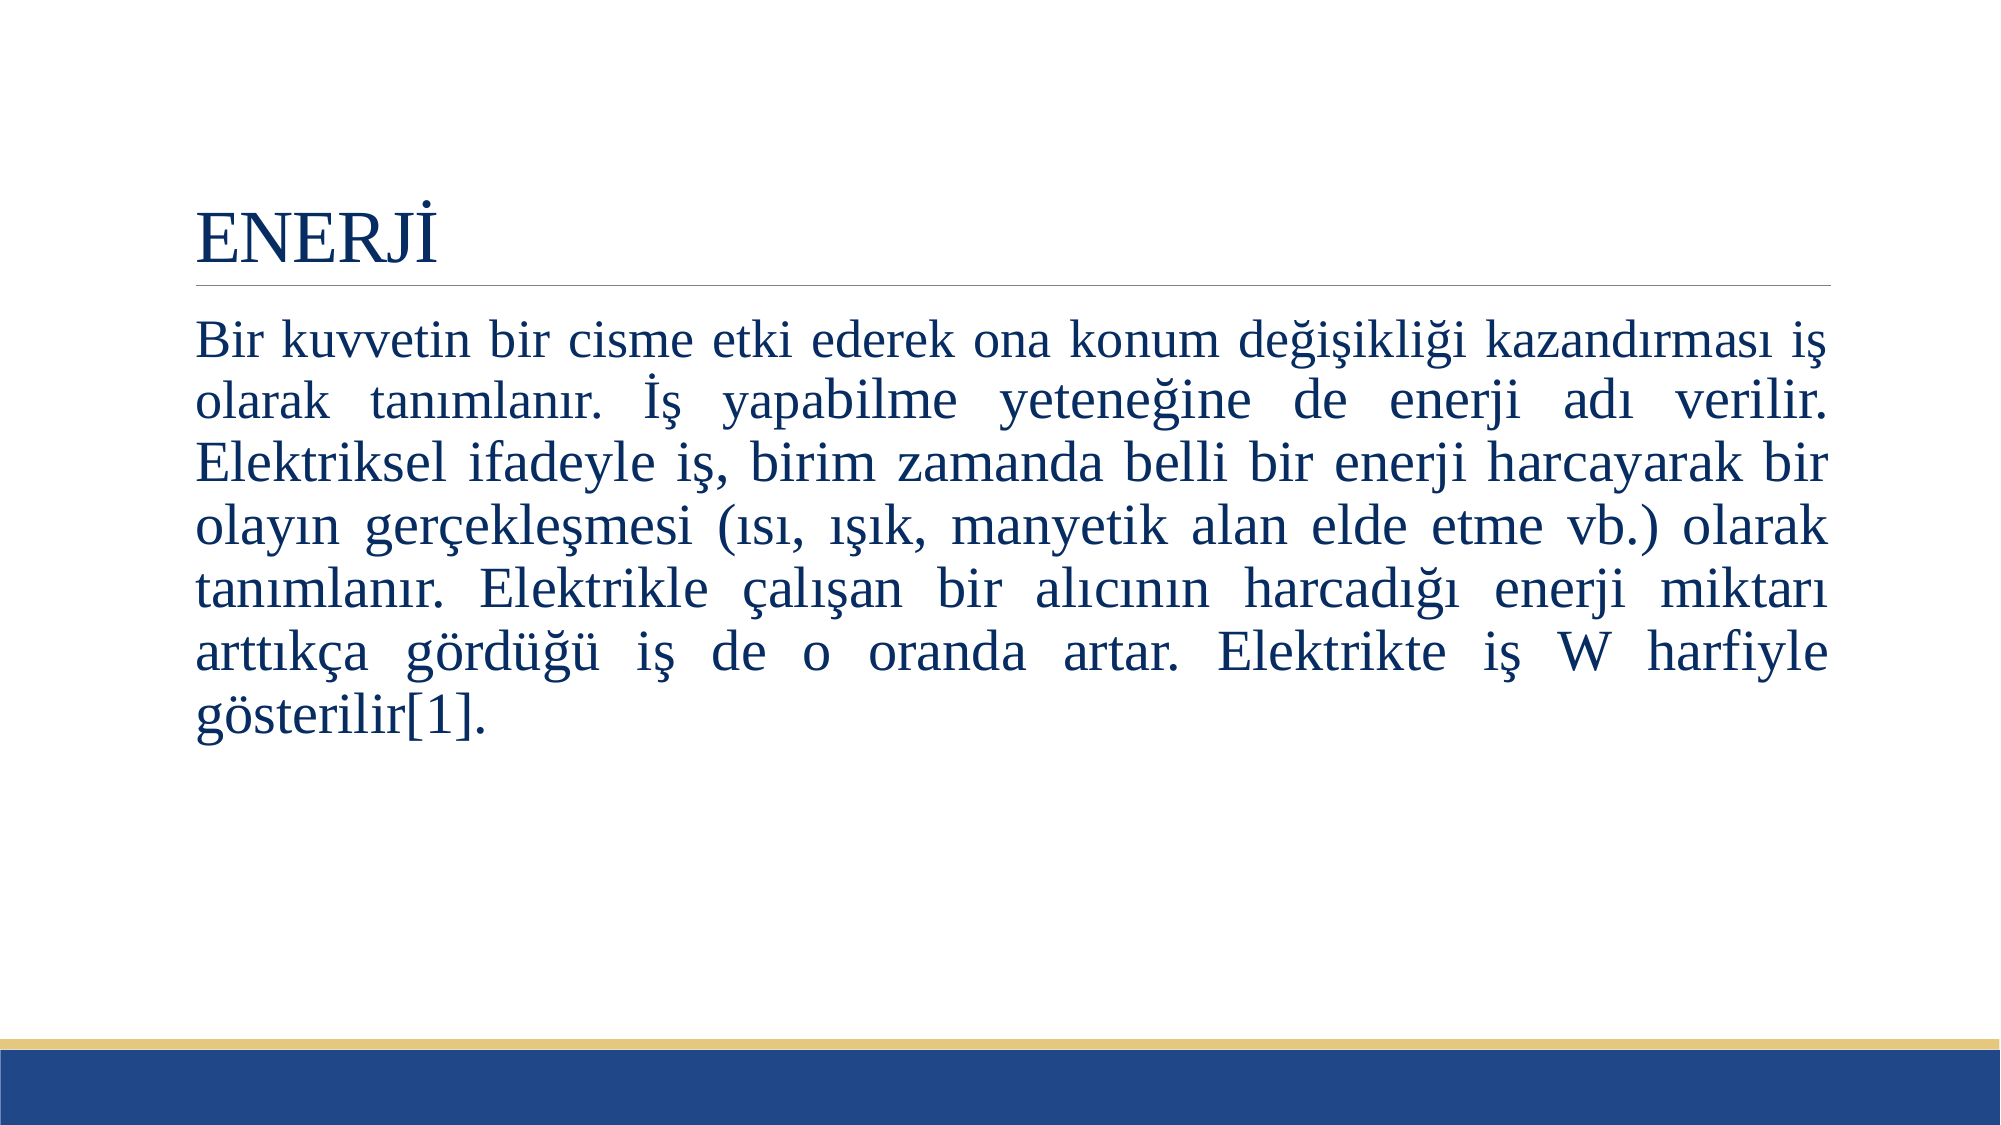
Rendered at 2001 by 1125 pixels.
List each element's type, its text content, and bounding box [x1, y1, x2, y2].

list Bir kuvvetin bir cisme etki ederek ona konum değişikliği kazandırması iş olarak tanımlanır. İş yapabilme yeteneğine de enerji adı verilir. Elektriksel ifadeyle iş, birim zamanda belli bir enerji harcayarak bir olayın gerçekleşmesi (ısı, ışık, manyetik alan elde etme vb.) olarak tanımlanır. Elektrikle çalışan bir alıcının harcadığı enerji miktarı arttıkça gördüğü iş de o oranda artar. Elektrikte iş W harfiyle gösterilir[1]. [180, 302, 1830, 963]
title ENERJİ [180, 47, 1830, 285]
